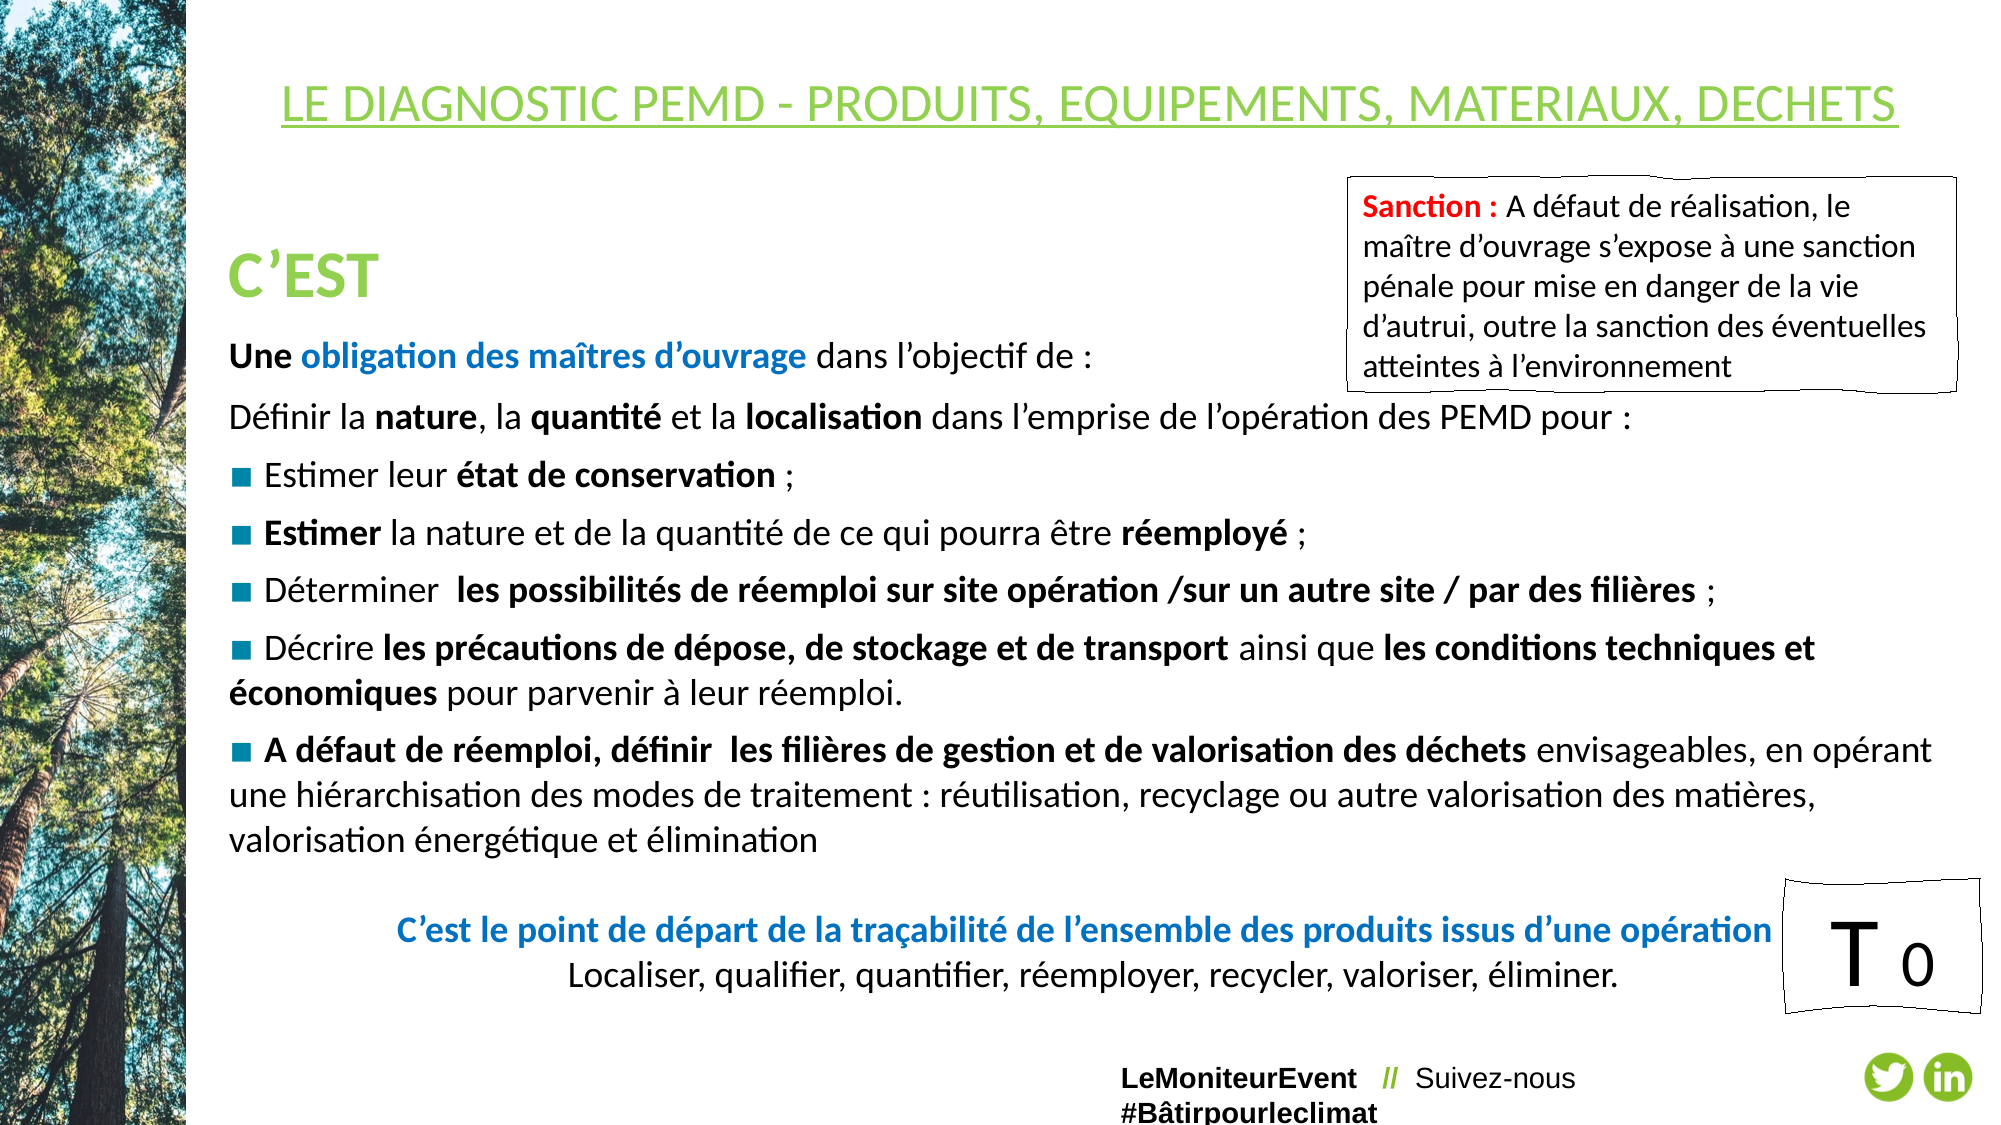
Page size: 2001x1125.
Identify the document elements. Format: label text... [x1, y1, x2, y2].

text_box T 0 [1782, 878, 1983, 1014]
text_box Sanction : A défaut de réalisation, le maître d’ouvrage s’expose à une sanction pénale pour mise en danger de la vie d’autrui, outre la sanction des éventuelles atteintes à l’environnement [1346, 175, 1959, 394]
text_box LE DIAGNOSTIC PEMD - PRODUITS, EQUIPEMENTS, MATERIAUX, DECHETS [242, 59, 1938, 140]
text_box C’EST Une obligation des maîtres d’ouvrage dans l’objectif de : Définir la nature, la quantité et la localisation dans l’emprise de l’opération des PEMD pour : ▪ Estimer leur état de conservation ; ▪ Estimer la nature et de la quantité de ce qui pourra être réemployé ; ▪ Déterminer les possibilités de réemploi sur site opération /sur un autre site / par des filières ; ▪ Décrire les précautions de dépose, de stockage et de transport ainsi que les conditions techniques et économiques pour parvenir à leur réemploi. ▪ A défaut de réemploi, définir les filières de gestion et de valorisation des déchets envisageables, en opérant une hiérarchisation des modes de traitement : réutilisation, recyclage ou autre valorisation des matières, valorisation énergétique et élimination C’est le point de départ de la traçabilité de l’ensemble des produits issus d’une opération Localiser, qualifier, quantifier, réemployer, recycler, valoriser, éliminer. [214, 218, 1966, 1043]
picture [0, 0, 186, 1125]
picture [1861, 1048, 1977, 1106]
